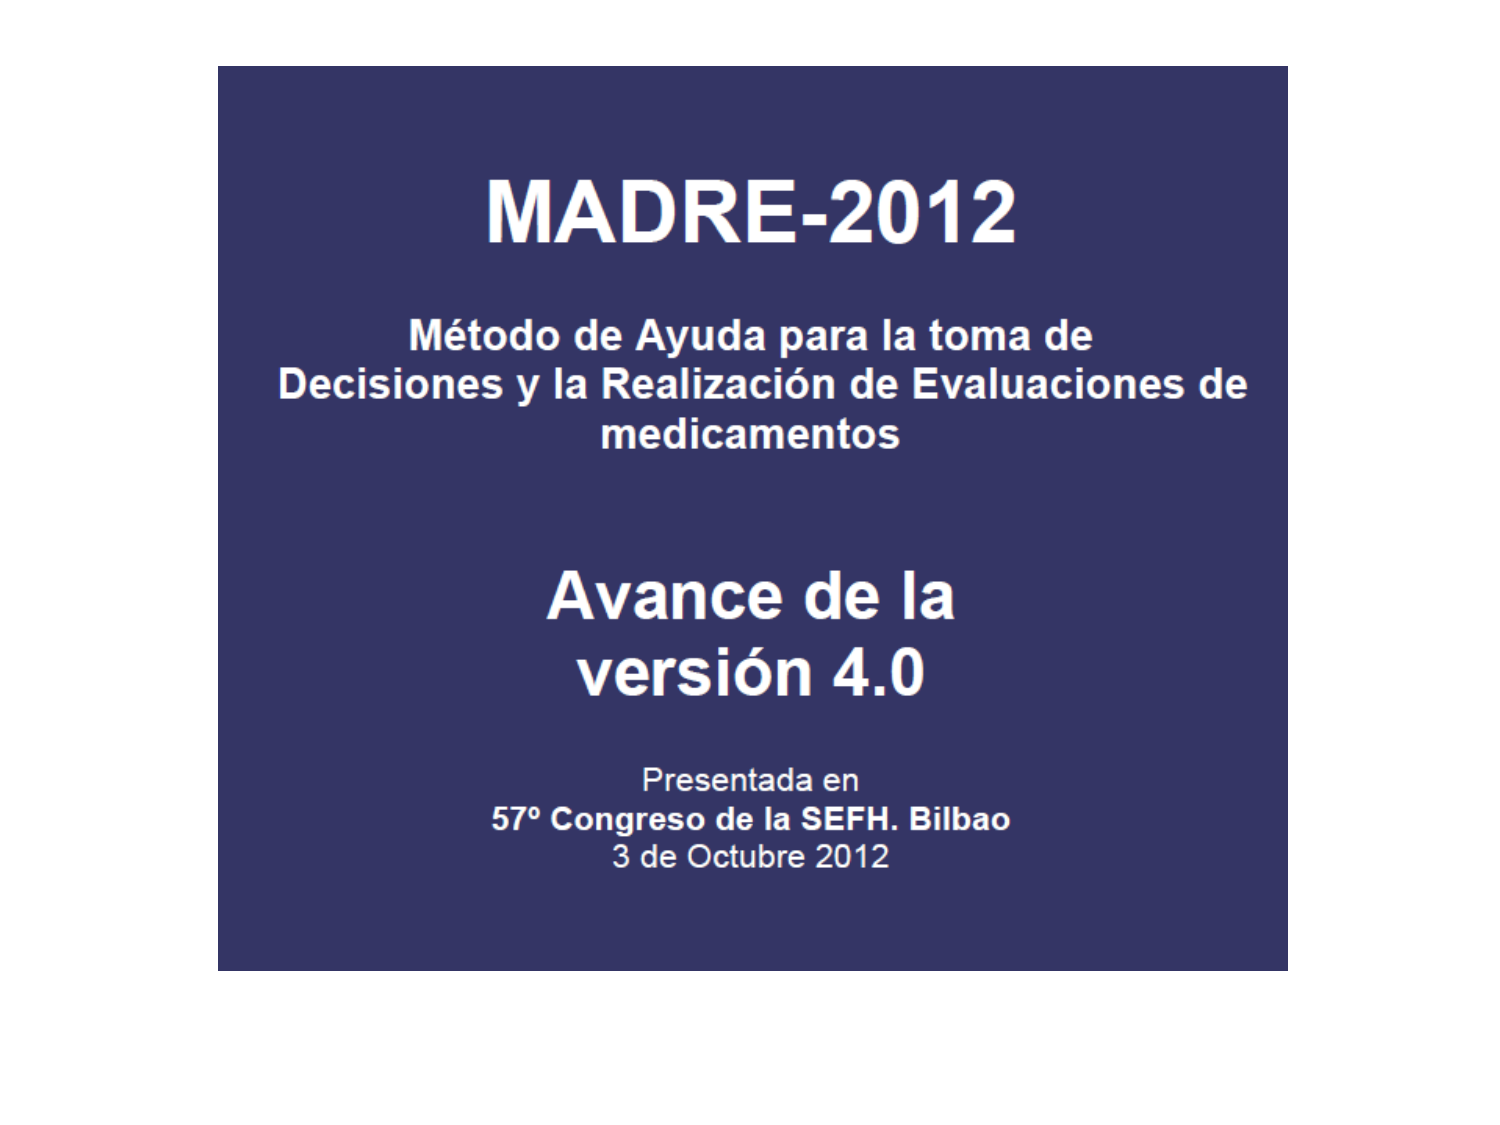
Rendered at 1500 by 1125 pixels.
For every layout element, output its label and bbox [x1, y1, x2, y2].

picture [218, 66, 1288, 972]
